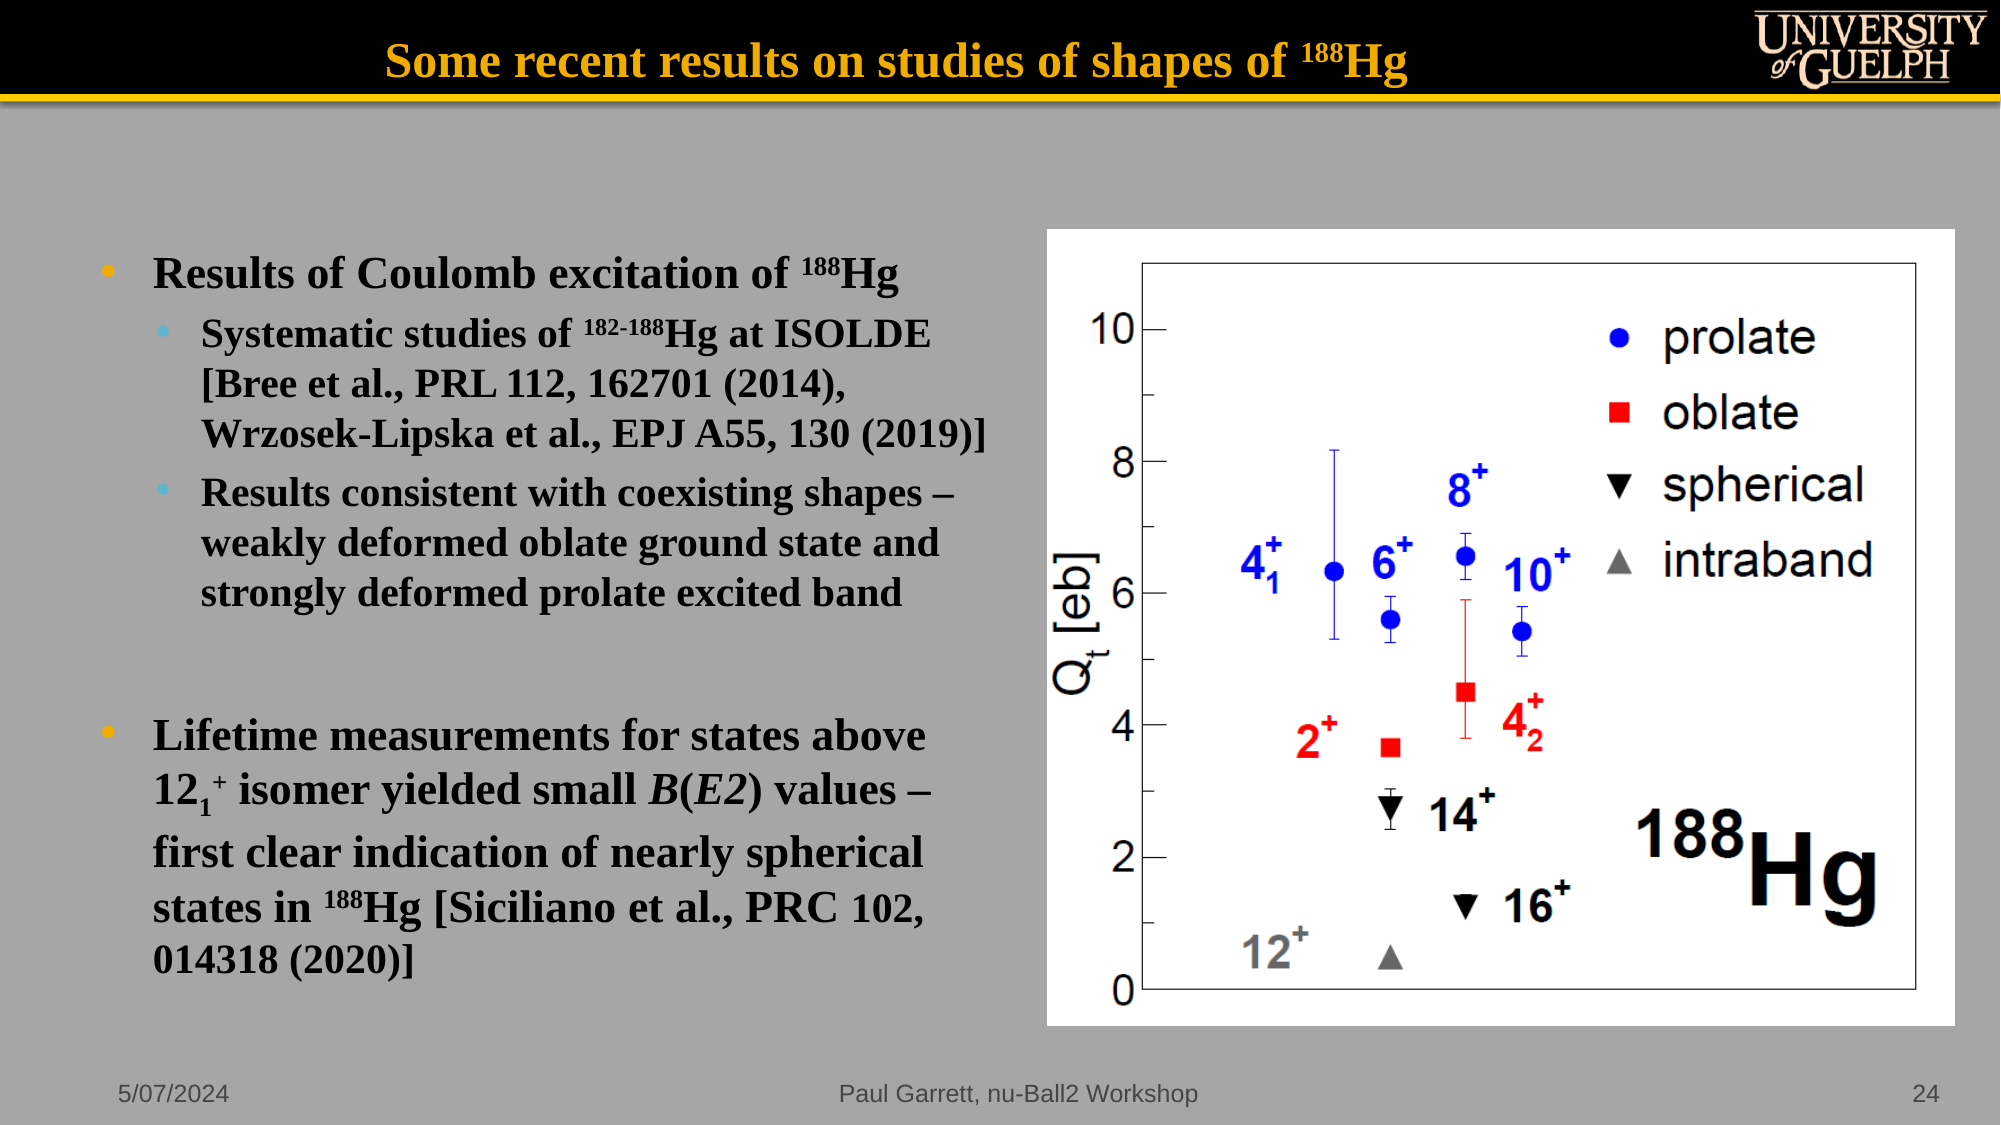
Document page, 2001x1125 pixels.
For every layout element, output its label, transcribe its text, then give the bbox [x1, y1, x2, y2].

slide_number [99, 1062, 567, 1108]
slide_number 24 [1794, 1062, 1955, 1108]
list Results of Coulomb excitation of 188Hg Systematic studies of 182-188Hg at ISOLDE [Bree et al., PRL 112, 162701 (2014), Wrzosek-Lipska et al., EPJ A55, 130 (2019)] Results consistent with coexisting shapes – weakly deformed oblate ground state and strongly deformed prolate excited band Lifetime measurements for states above 121+ isomer yielded small B(E2) values – first clear indication of nearly spherical states in 188Hg [Siciliano et al., PRC 102, 014318 (2020)] [71, 227, 1020, 1052]
picture [1047, 228, 1955, 1026]
footer Paul Garrett, nu-Ball2 Workshop [577, 1062, 1461, 1108]
title Some recent results on studies of shapes of 188Hg [99, 25, 1686, 90]
